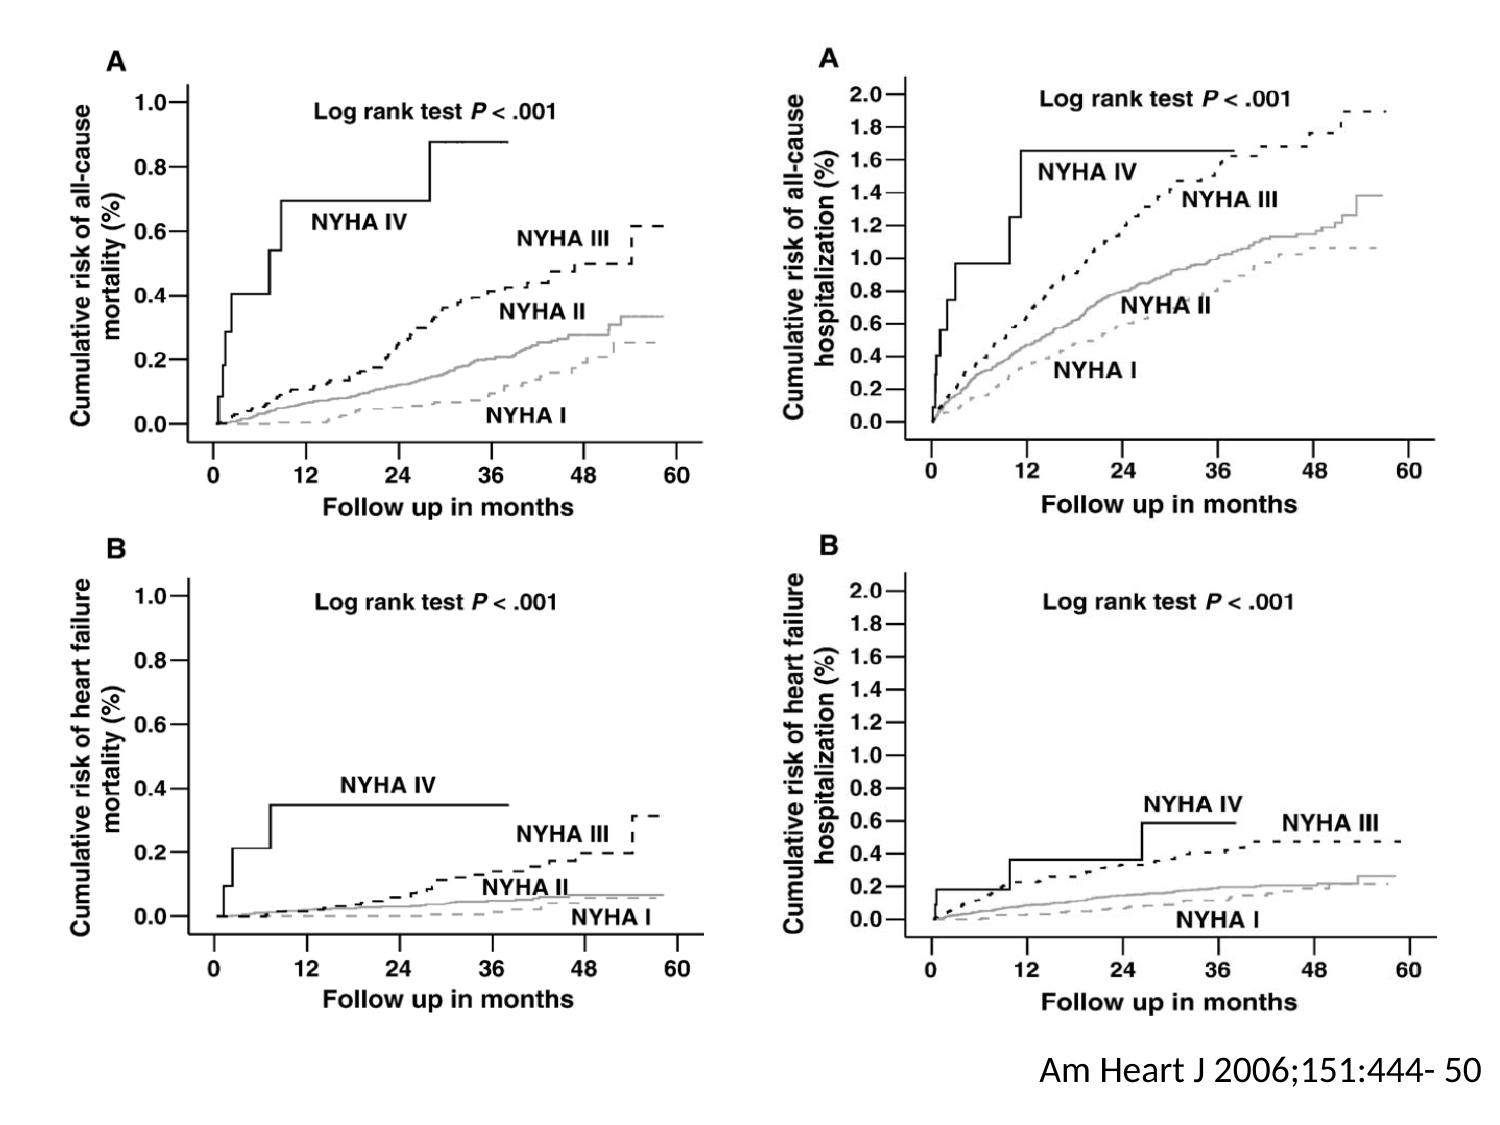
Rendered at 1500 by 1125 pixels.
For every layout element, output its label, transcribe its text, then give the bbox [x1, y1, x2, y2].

picture [49, 24, 757, 1013]
picture [774, 24, 1465, 1035]
text_box Am Heart J 2006;151:444- 50 [1024, 1037, 1498, 1098]
